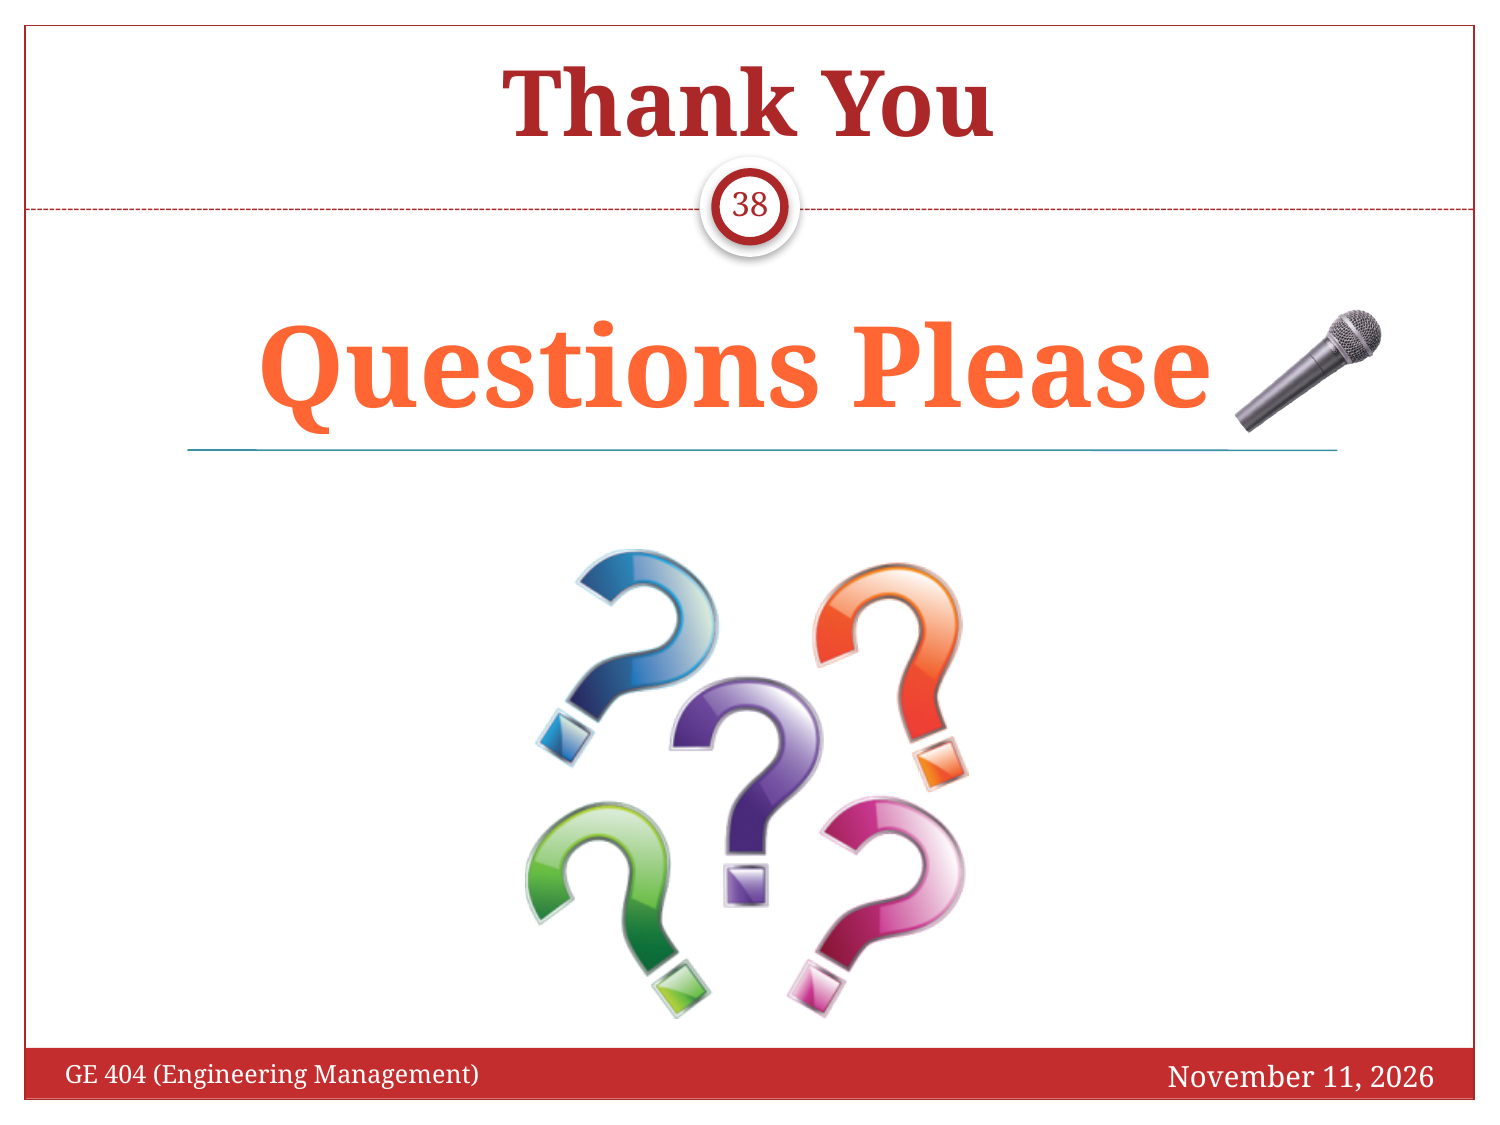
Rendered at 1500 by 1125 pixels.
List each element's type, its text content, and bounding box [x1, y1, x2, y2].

title Thank You [49, 37, 1450, 163]
footer GE 404 (Engineering Management) [50, 1051, 638, 1112]
slide_number 38 [712, 169, 788, 243]
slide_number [950, 1050, 1450, 1111]
picture [524, 549, 969, 1019]
text_box Questions Please [241, 287, 1230, 438]
picture [1224, 299, 1391, 443]
